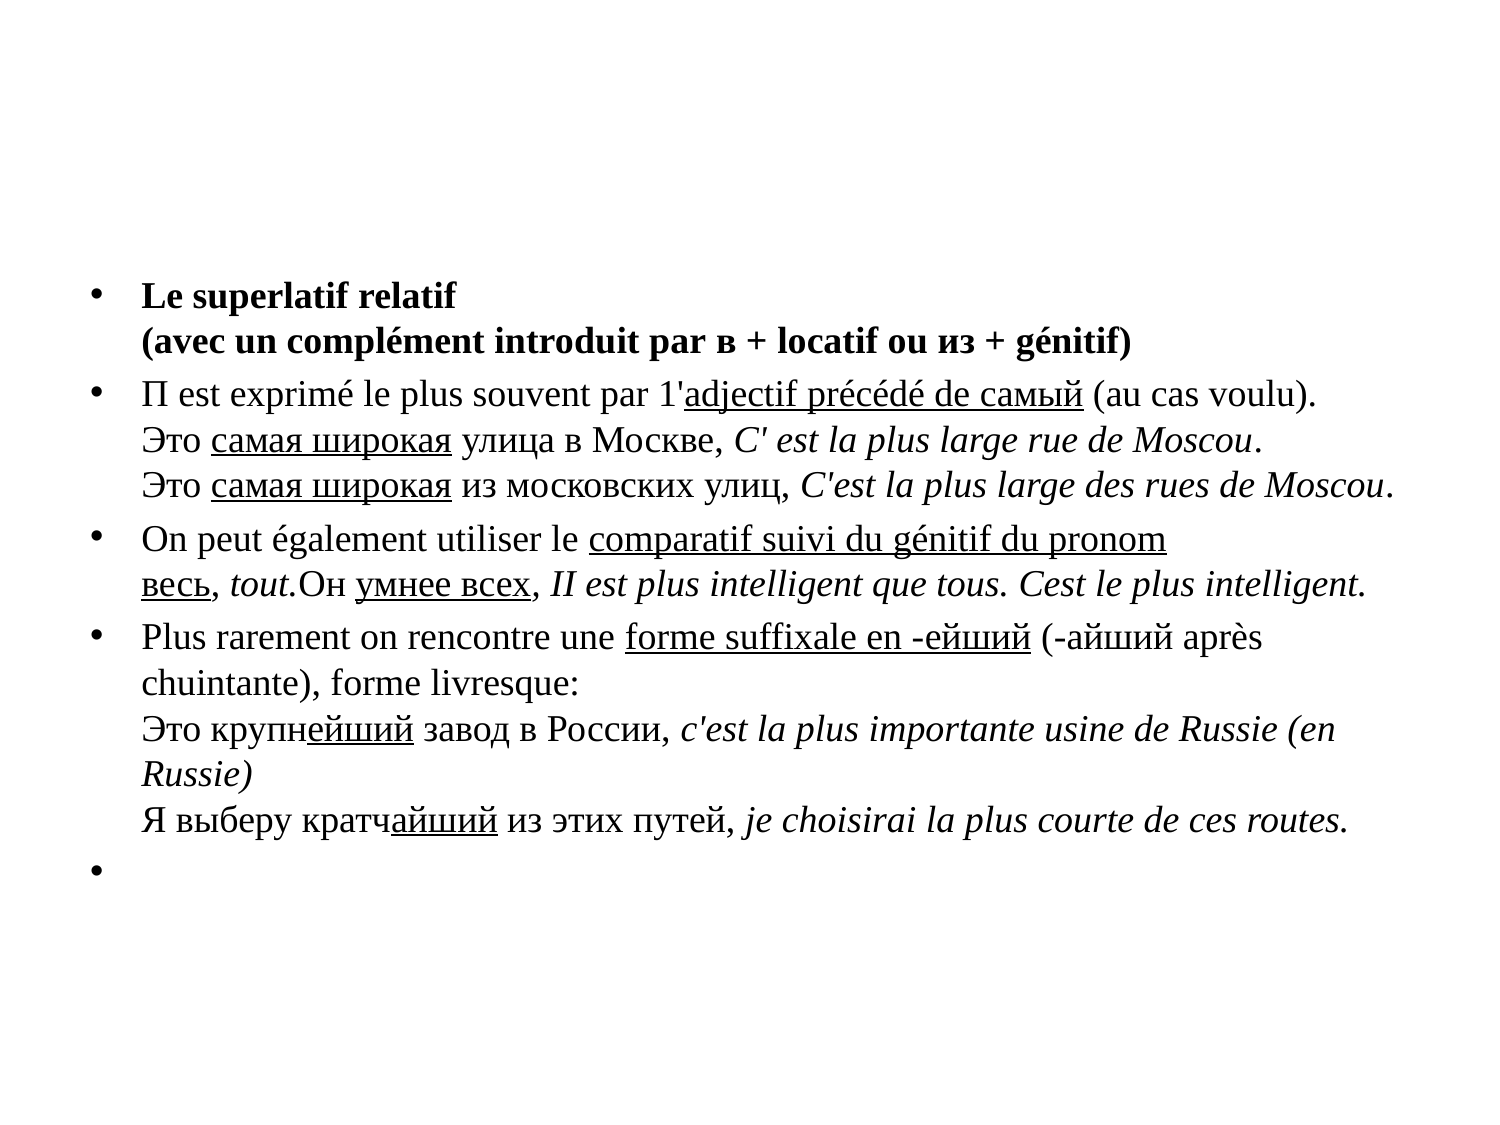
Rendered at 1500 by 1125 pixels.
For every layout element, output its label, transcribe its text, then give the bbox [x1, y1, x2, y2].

list Le superlatif relatif (avec un complément introduit par в + locatif ou из + génitif) П est exprimé le plus souvent par 1'adjectif précédé de самый (au cas voulu). Это самая широкая улица в Москве, С' est la plus large rue de Moscou. Это самая широкая из московских улиц, С'est la plus large des rues de Moscou. On peut également utiliser le comparatif suivi du génitif du pronom весь, tout.Он умнее всех, II est plus intelligent que tous. Cest le plus intelligent. Plus rarement on rencontre une forme suffixale en -ейший (-айший après chuintante), forme livresque: Это крупнейший завод в России, c'est la plus importante usine de Russie (en Russie) Я выберу кратчайший из этих путей, je choisirai la plus courte de ces routes. [75, 262, 1425, 1005]
